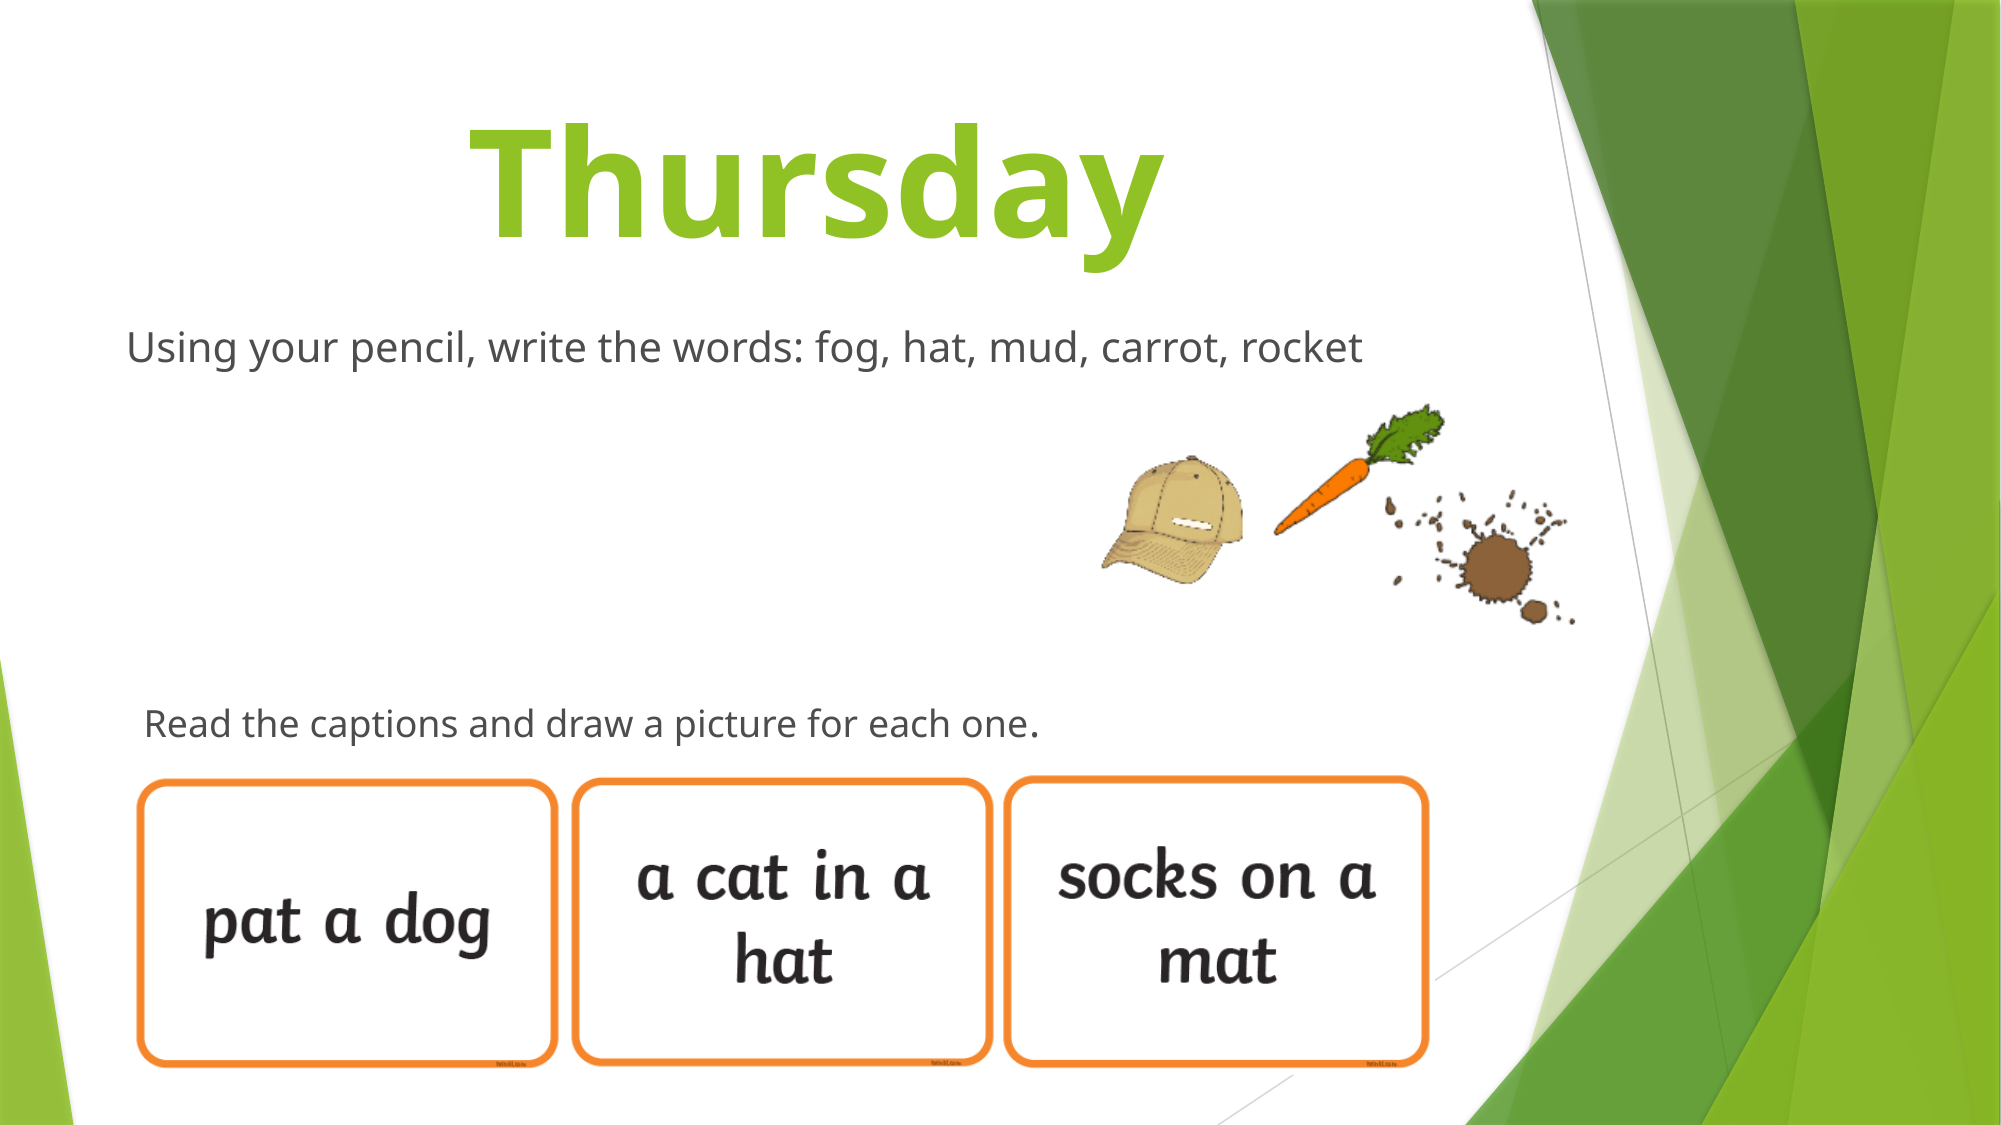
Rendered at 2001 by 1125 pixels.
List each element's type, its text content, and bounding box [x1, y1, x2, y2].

title Thursday [111, 79, 1522, 297]
text_box Read the captions and draw a picture for each one. [128, 688, 1594, 754]
picture [1094, 400, 1594, 643]
picture [128, 770, 1435, 1076]
text_box Using your pencil, write the words: fog, hat, mud, carrot, rocket [111, 313, 1500, 379]
